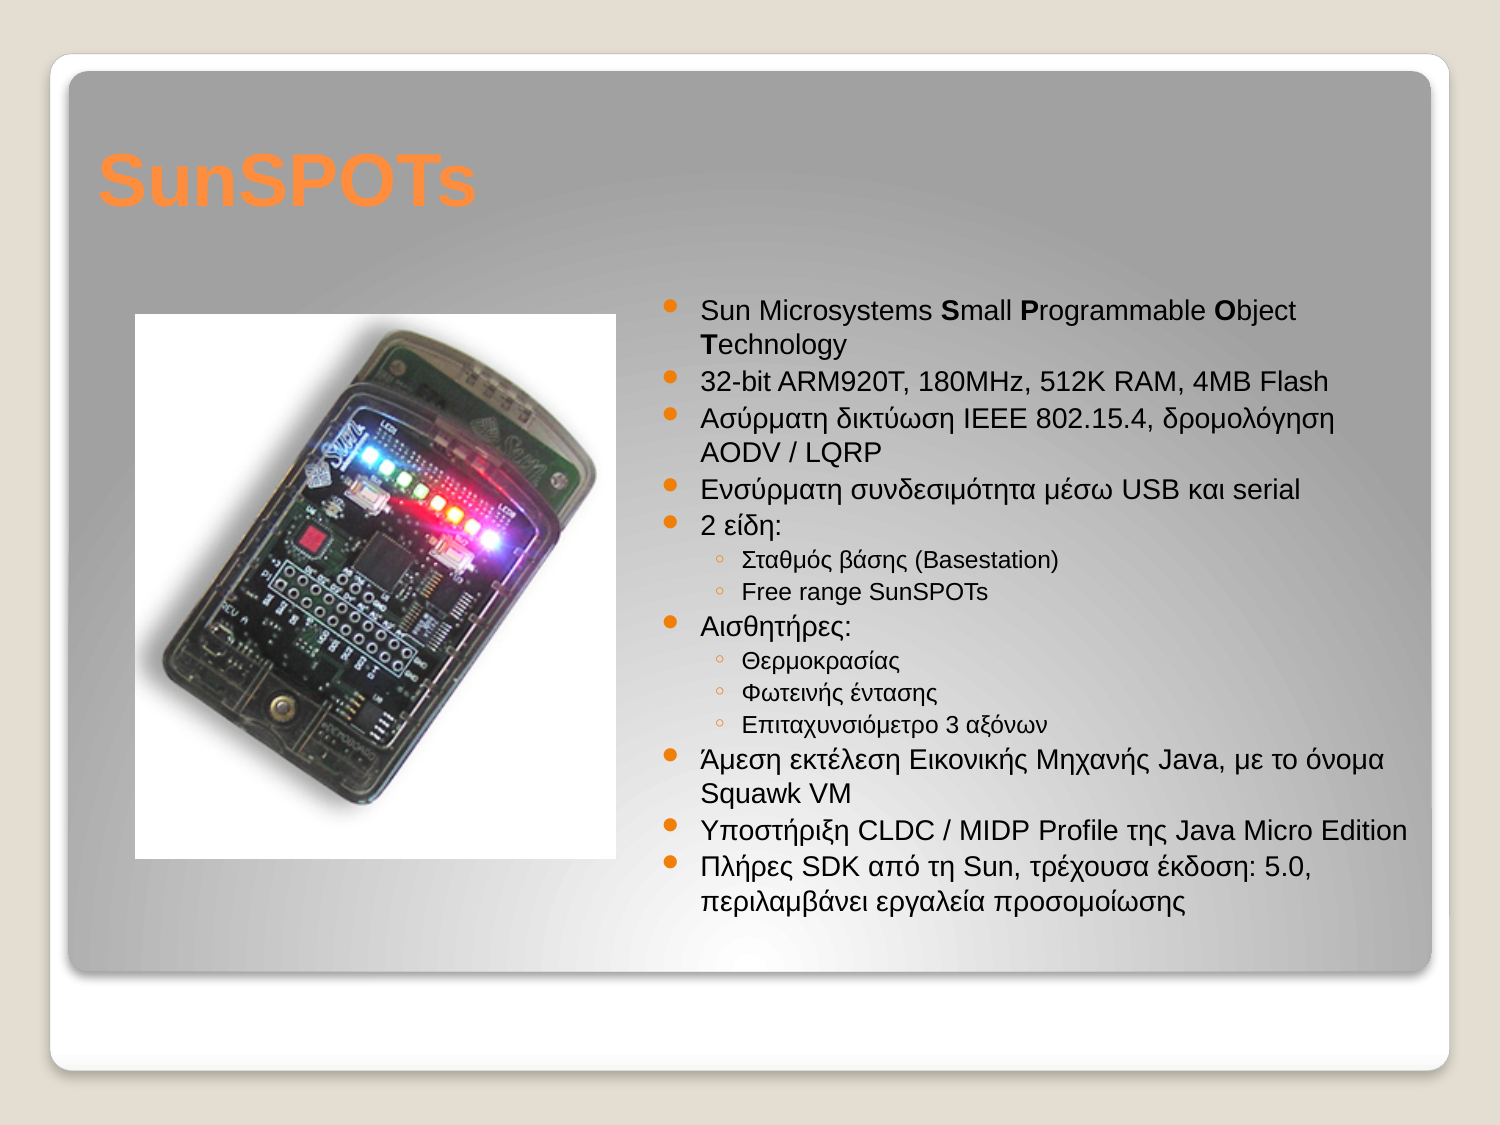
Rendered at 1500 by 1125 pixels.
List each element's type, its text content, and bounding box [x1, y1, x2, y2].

list Sun Microsystems Small Programmable Object Technology 32-bit ARM920T, 180MHz, 512K RAM, 4MB Flash Ασύρματη δικτύωση IEEE 802.15.4, δρομολόγηση AODV / LQRP Ενσύρματη συνδεσιμότητα μέσω USB και serial 2 είδη: Σταθμός βάσης (Basestation) Free range SunSPOTs Αισθητήρες: Θερμοκρασίας Φωτεινής έντασης Επιταχυνσιόμετρο 3 αξόνων Άμεση εκτέλεση Εικονικής Μηχανής Java, με το όνομα Squawk VM Υποστήριξη CLDC / MIDP Profile της Java Micro Edition Πλήρες SDK από τη Sun, τρέχουσα έκδοση: 5.0, περιλαμβάνει εργαλεία προσομοίωσης [631, 276, 1426, 965]
picture [135, 314, 616, 859]
title SunSPOTs [82, 90, 1425, 263]
